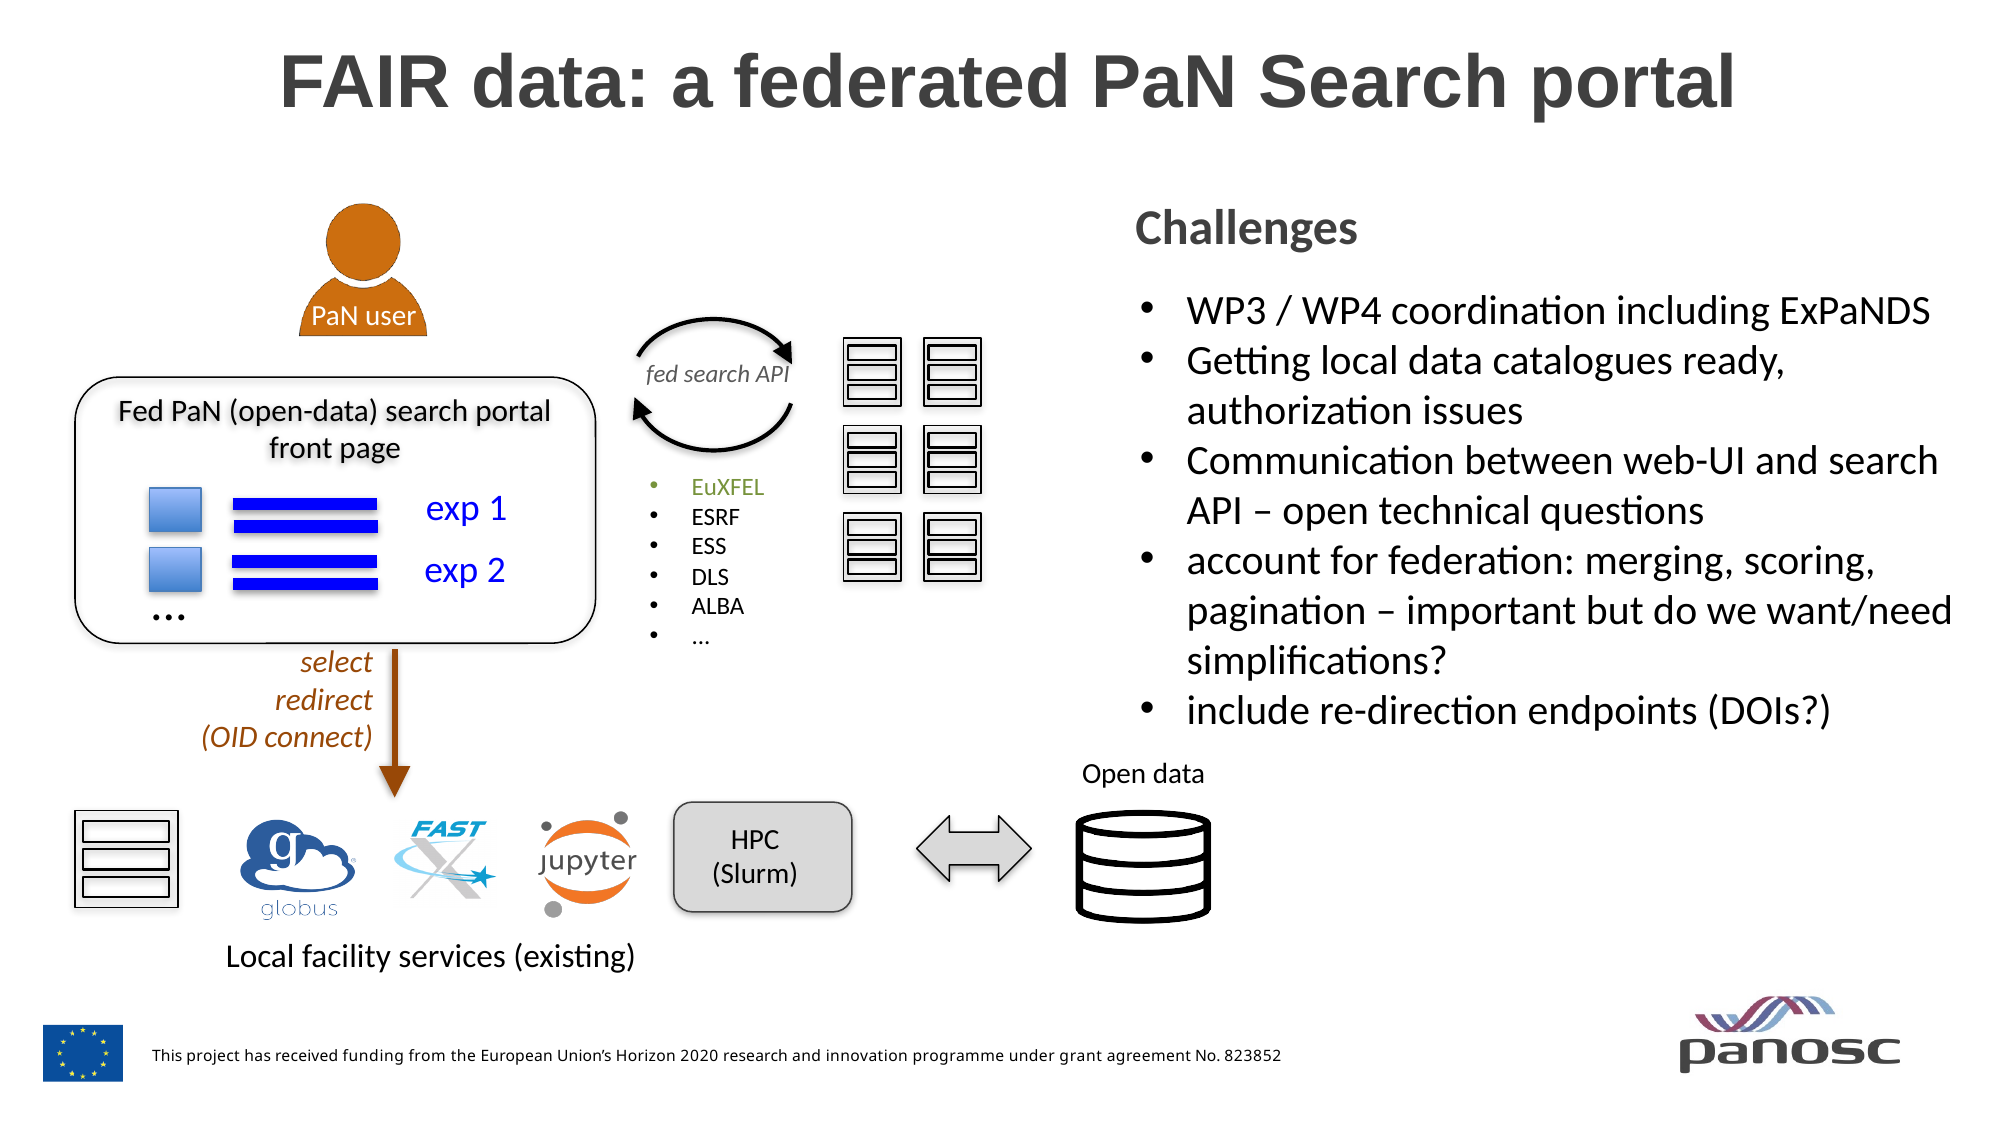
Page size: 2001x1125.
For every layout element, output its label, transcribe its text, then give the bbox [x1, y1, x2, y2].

text_box Challenges [1276, 187, 1374, 263]
text_box FAIR data: a federated PaN Search portal [231, 24, 1788, 202]
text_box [74, 187, 1276, 988]
picture [1, 947, 1999, 1125]
text_box WP3 / WP4 coordination including ExPaNDS Getting local data catalogues ready, authorization issues Communication between web-UI and search API – open technical questions account for federation: merging, scoring, pagination – important but do we want/need simplifications? include re-direction endpoints (DOIs?) [1279, 275, 2000, 840]
